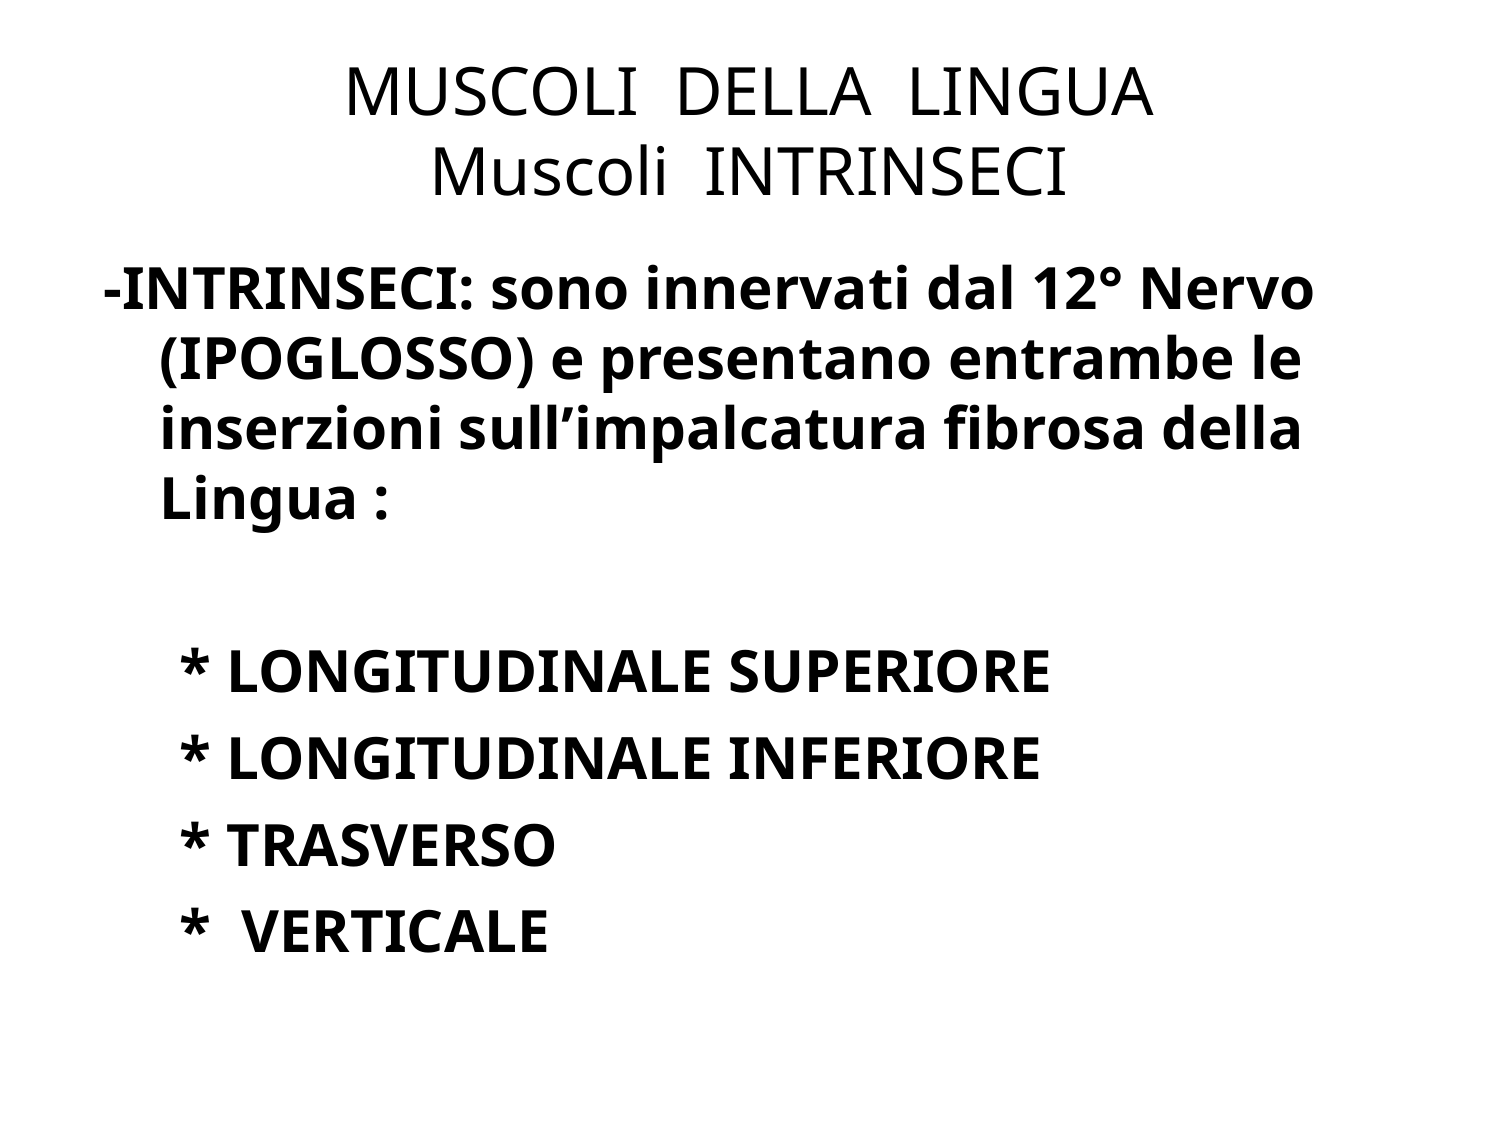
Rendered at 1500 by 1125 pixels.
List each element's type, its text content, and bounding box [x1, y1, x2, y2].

title MUSCOLI DELLA LINGUA Muscoli INTRINSECI [112, 66, 1387, 192]
list -INTRINSECI: sono innervati dal 12° Nervo (IPOGLOSSO) e presentano entrambe le inserzioni sull’impalcatura fibrosa della Lingua : * LONGITUDINALE SUPERIORE * LONGITUDINALE INFERIORE * TRASVERSO * VERTICALE [88, 243, 1447, 1125]
